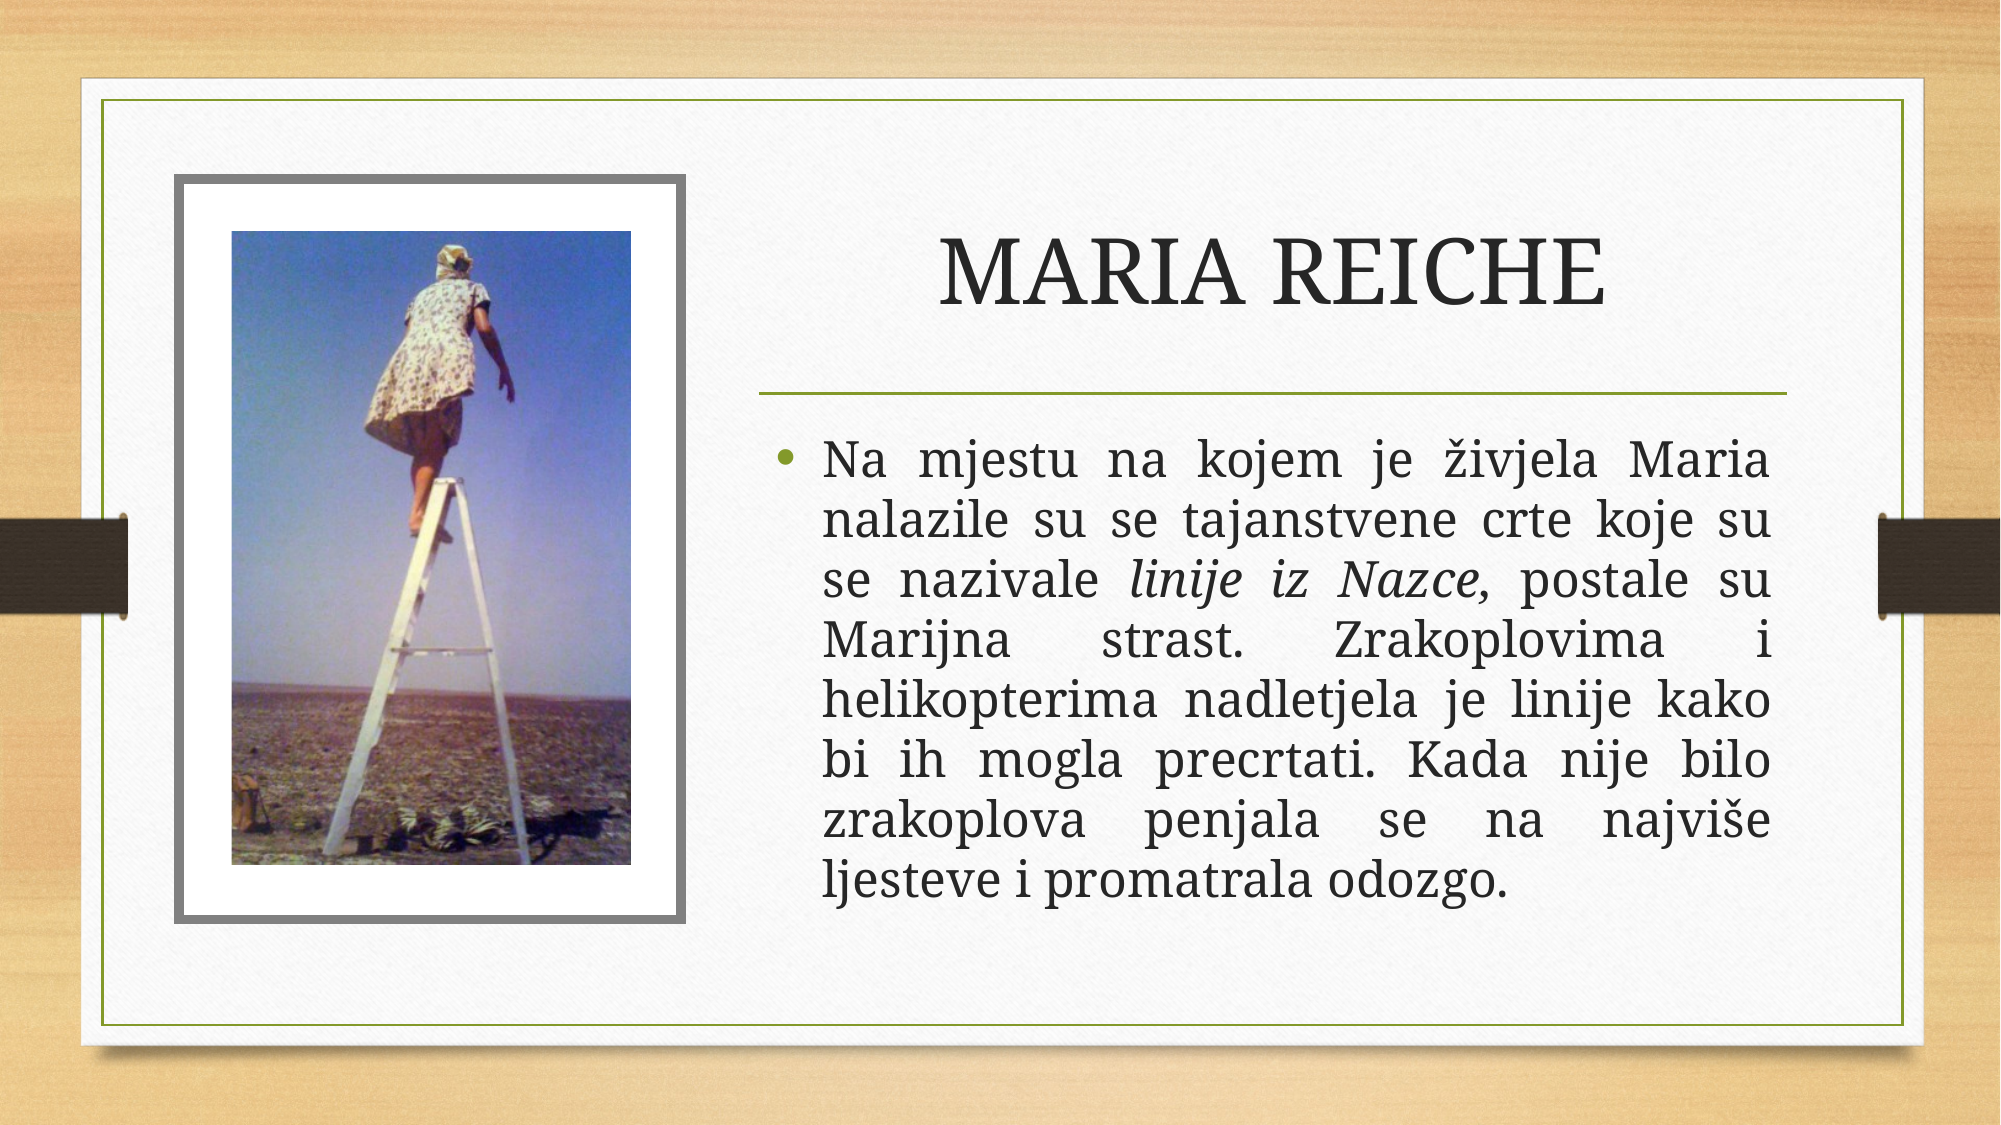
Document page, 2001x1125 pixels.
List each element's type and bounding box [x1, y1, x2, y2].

picture [231, 231, 632, 865]
text_box [0, 0, 2000, 1125]
